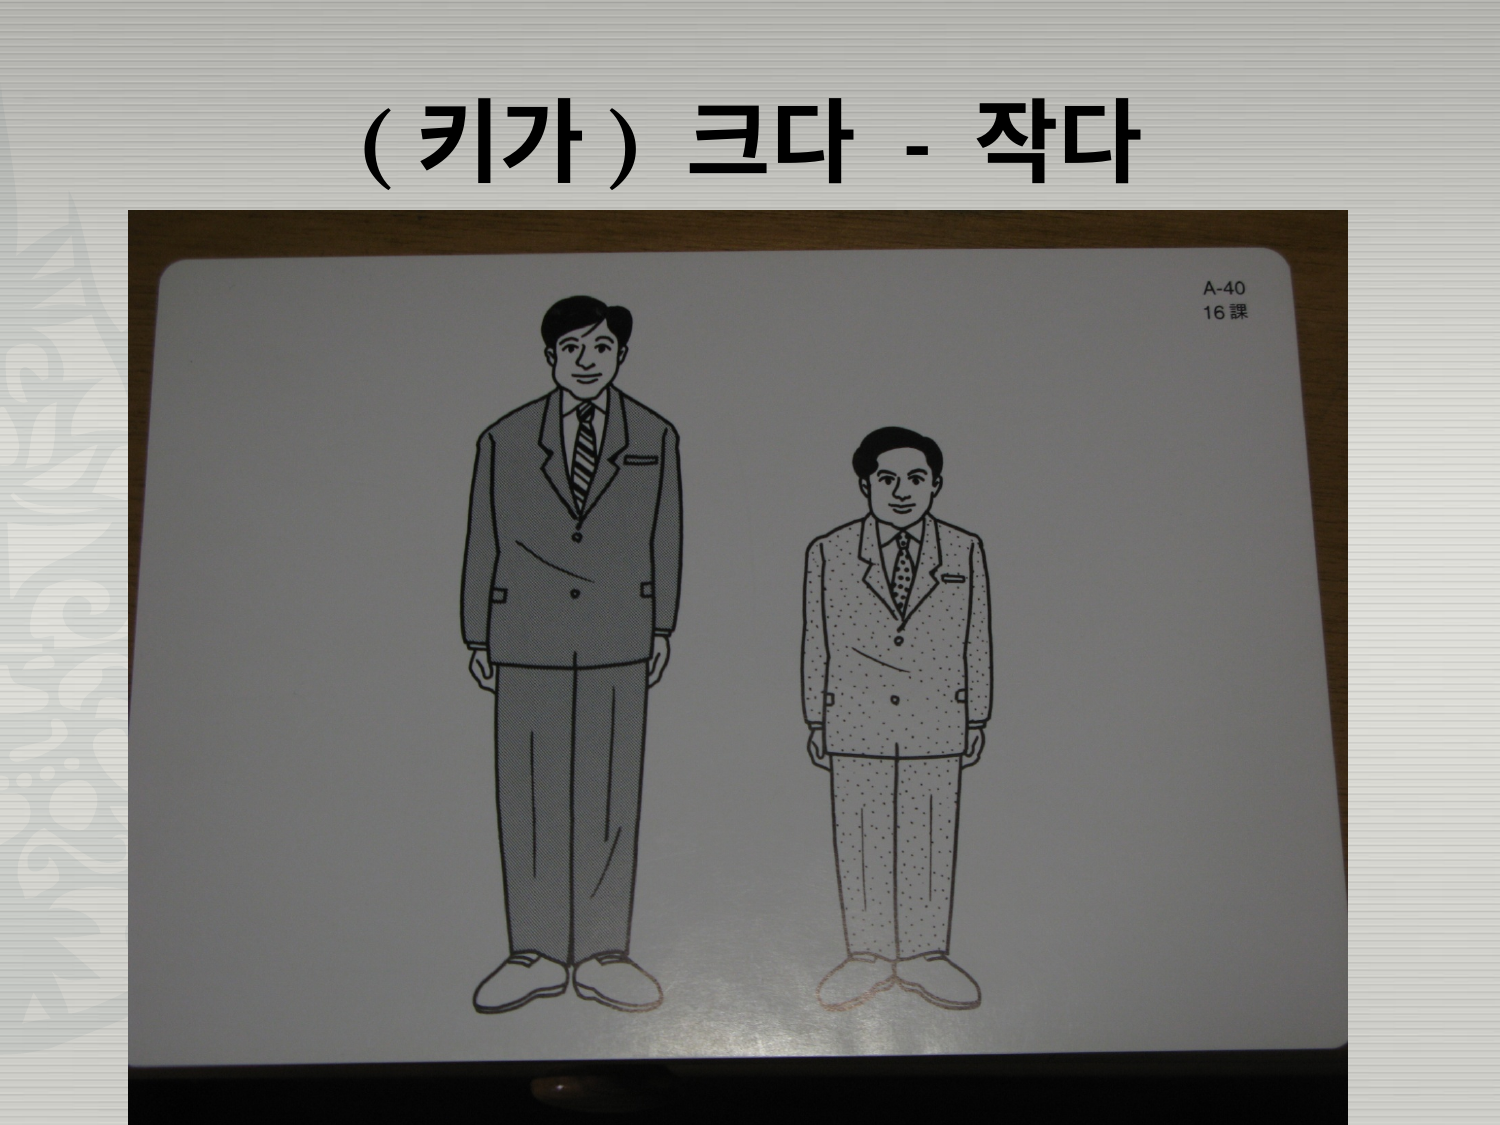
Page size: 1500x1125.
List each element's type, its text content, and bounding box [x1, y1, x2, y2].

title (키가) 크다 - 작다 [75, 45, 1425, 233]
picture [128, 210, 1348, 1125]
